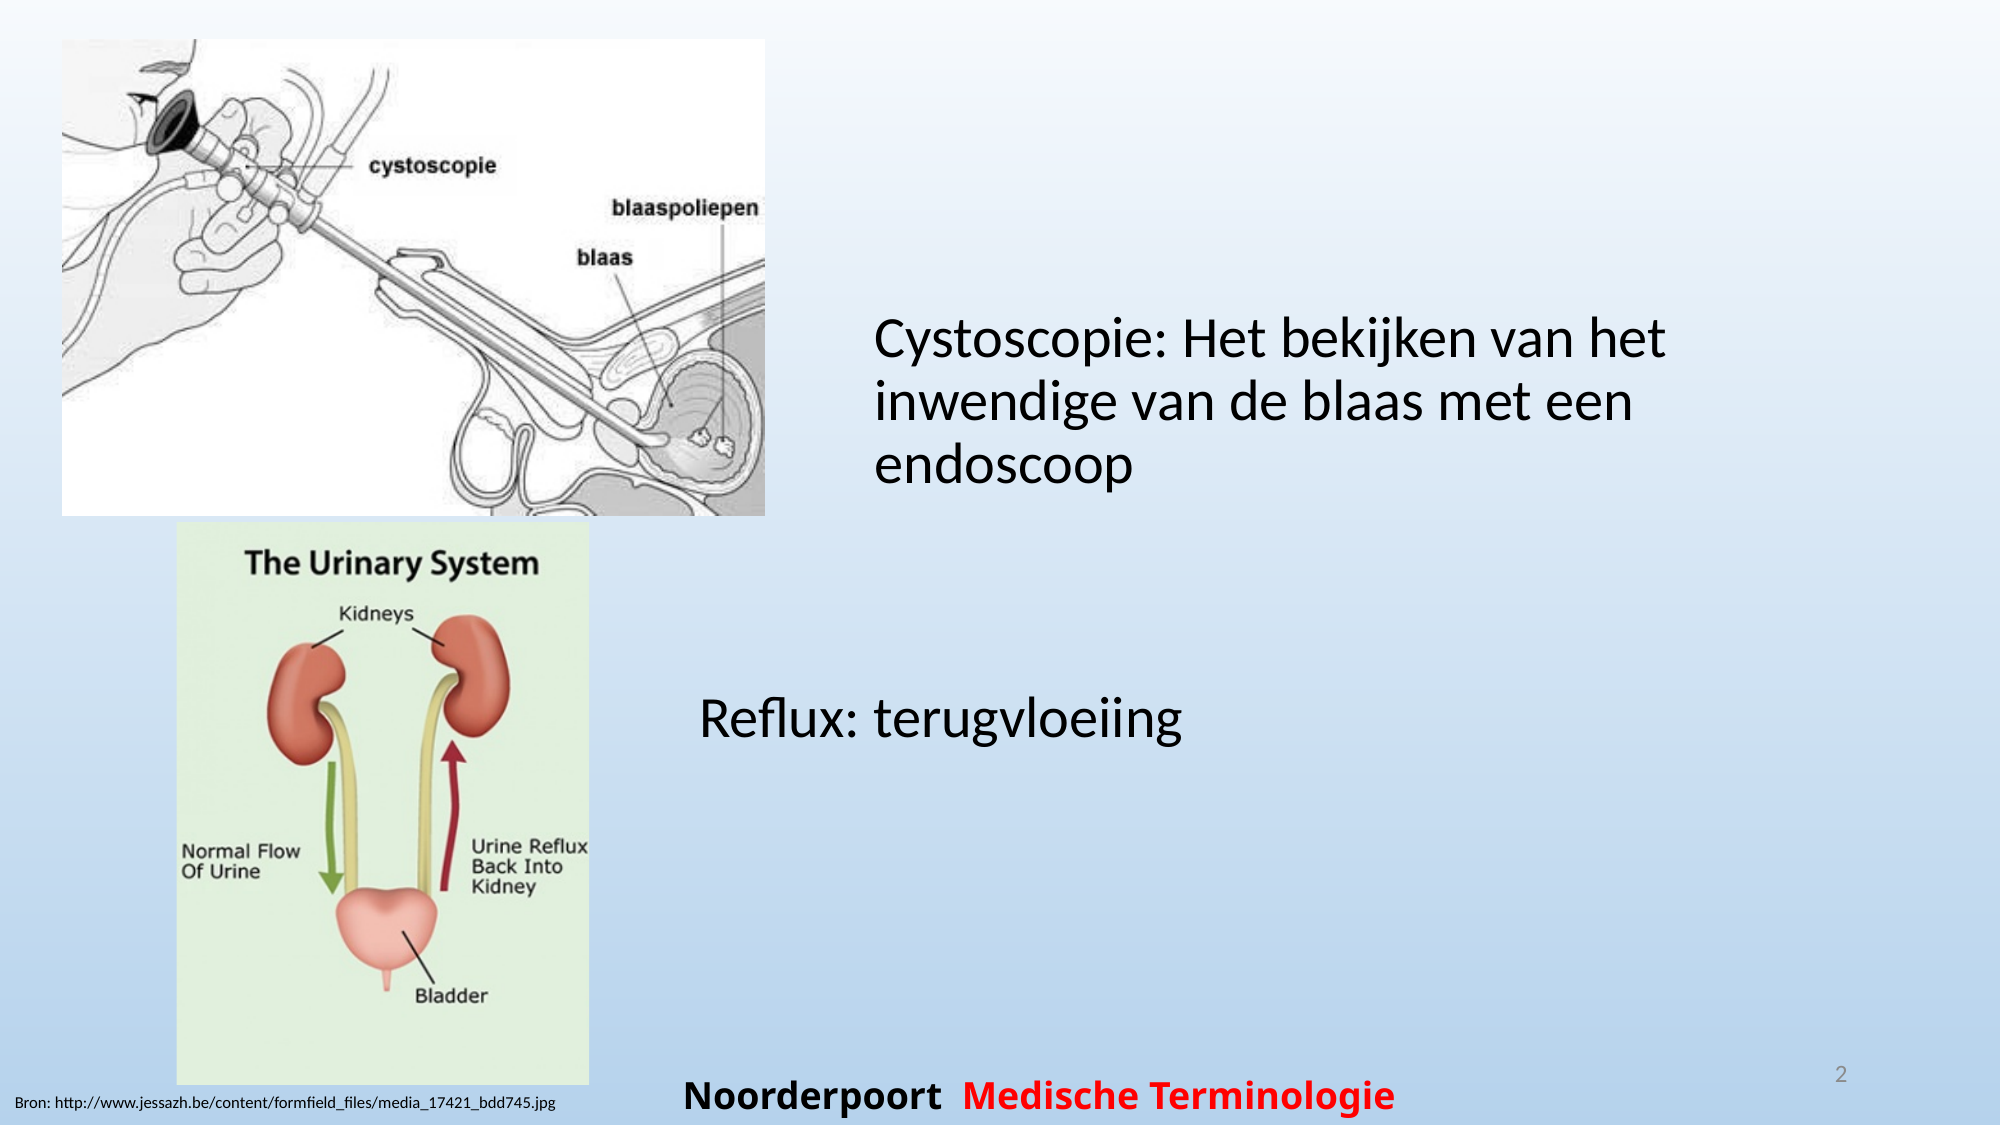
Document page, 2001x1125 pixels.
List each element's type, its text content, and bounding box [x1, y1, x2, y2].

picture [62, 39, 765, 516]
text_box Bron: http://www.jessazh.be/content/formfield_files/media_17421_bdd745.jpg [0, 1084, 590, 1120]
picture [176, 522, 590, 1085]
text_box Noorderpoort Medische Terminologie [667, 1064, 1451, 1125]
slide_number 2 [1412, 1042, 1863, 1103]
text_box Reflux: terugvloeiing [684, 671, 1221, 757]
list Cystoscopie: Het bekijken van het inwendige van de blaas met een endoscoop [859, 299, 1863, 1014]
